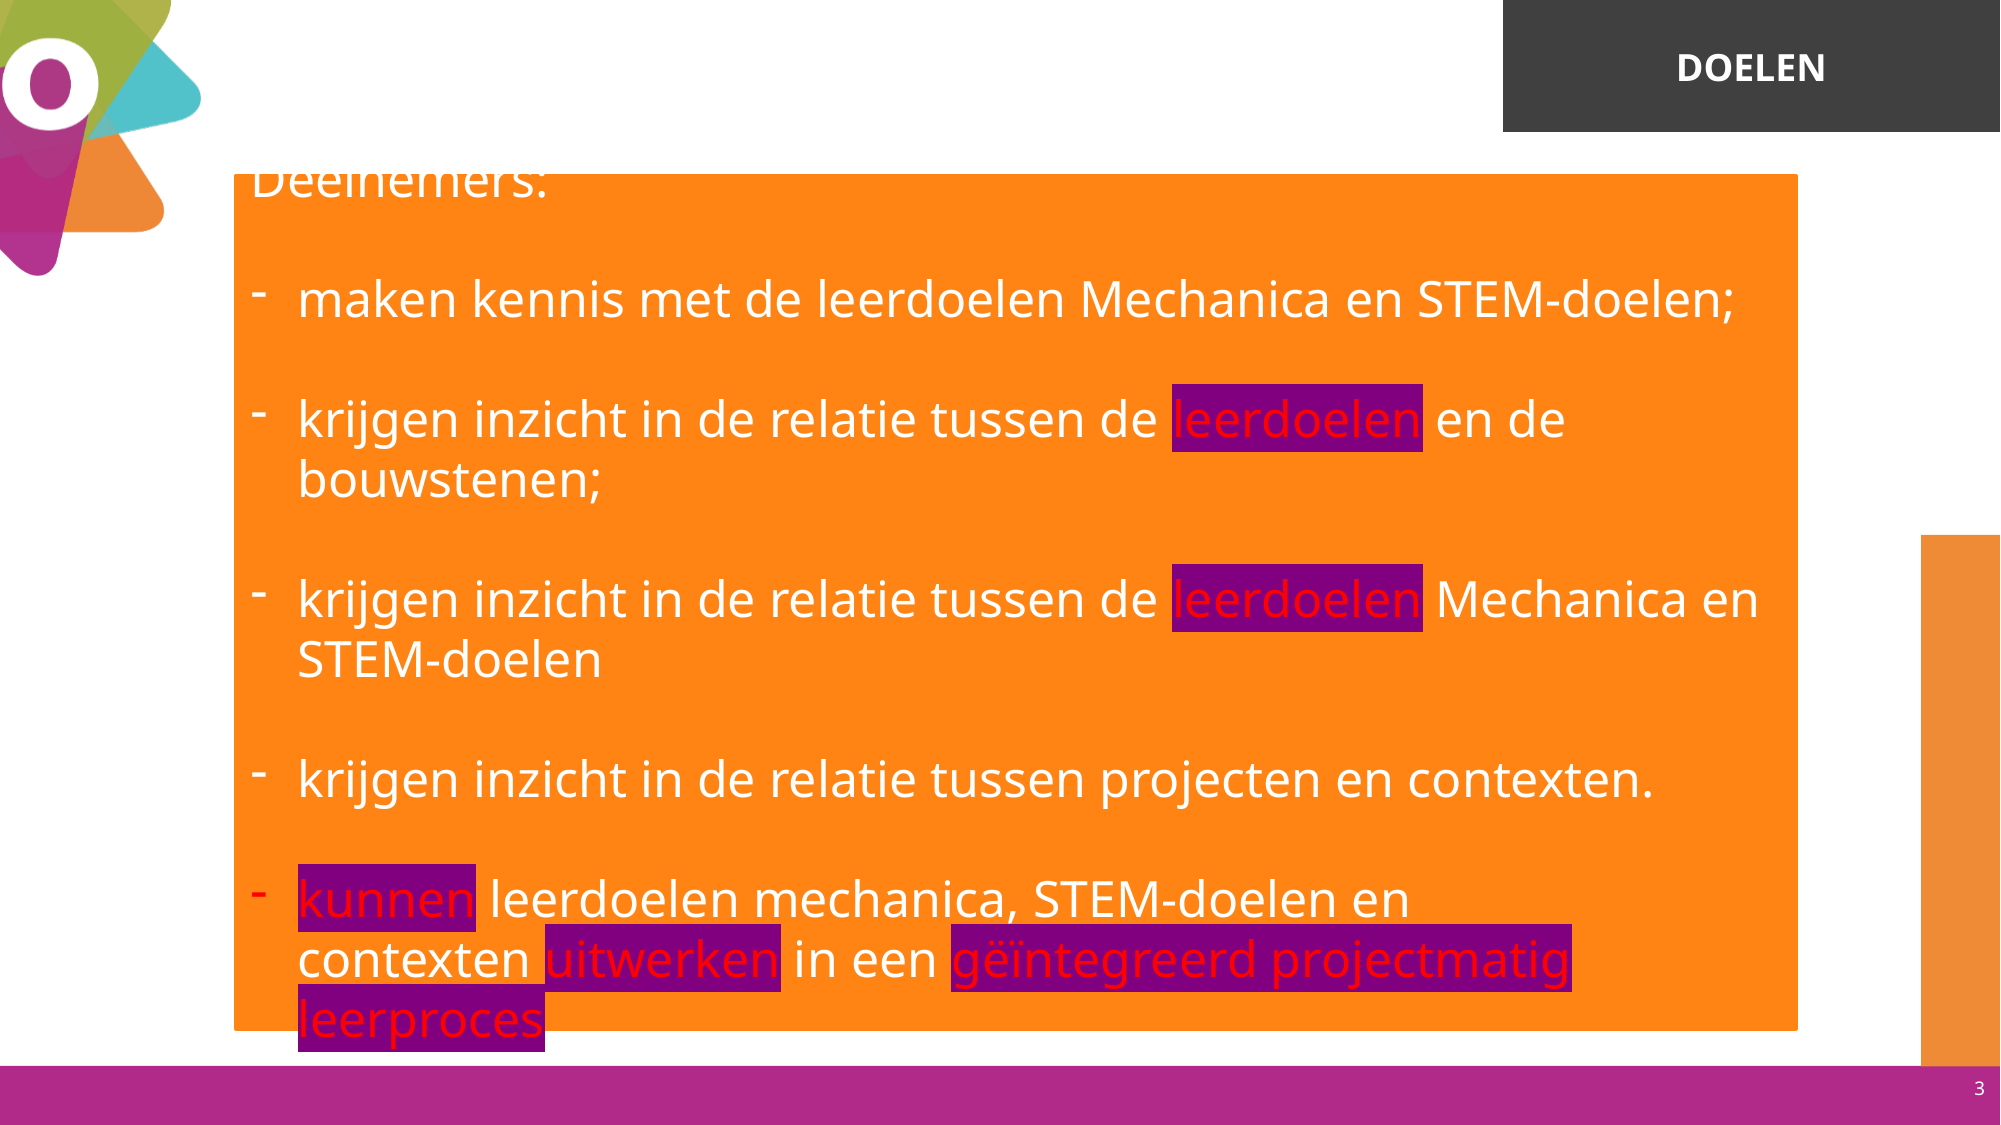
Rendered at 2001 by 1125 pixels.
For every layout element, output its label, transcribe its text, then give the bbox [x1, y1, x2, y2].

picture [0, 0, 201, 276]
text_box Deelnemers: maken kennis met de leerdoelen Mechanica en STEM-doelen; krijgen inzicht in de relatie tussen de leerdoelen en de bouwstenen; krijgen inzicht in de relatie tussen de leerdoelen Mechanica en STEM-doelen krijgen inzicht in de relatie tussen projecten en contexten. kunnen leerdoelen mechanica, STEM-doelen en contexten uitwerken in een gëïntegreerd projectmatig leerproces [234, 174, 1798, 1031]
slide_number 3 [1548, 1054, 2000, 1125]
text_box doelen [1501, 0, 2000, 134]
